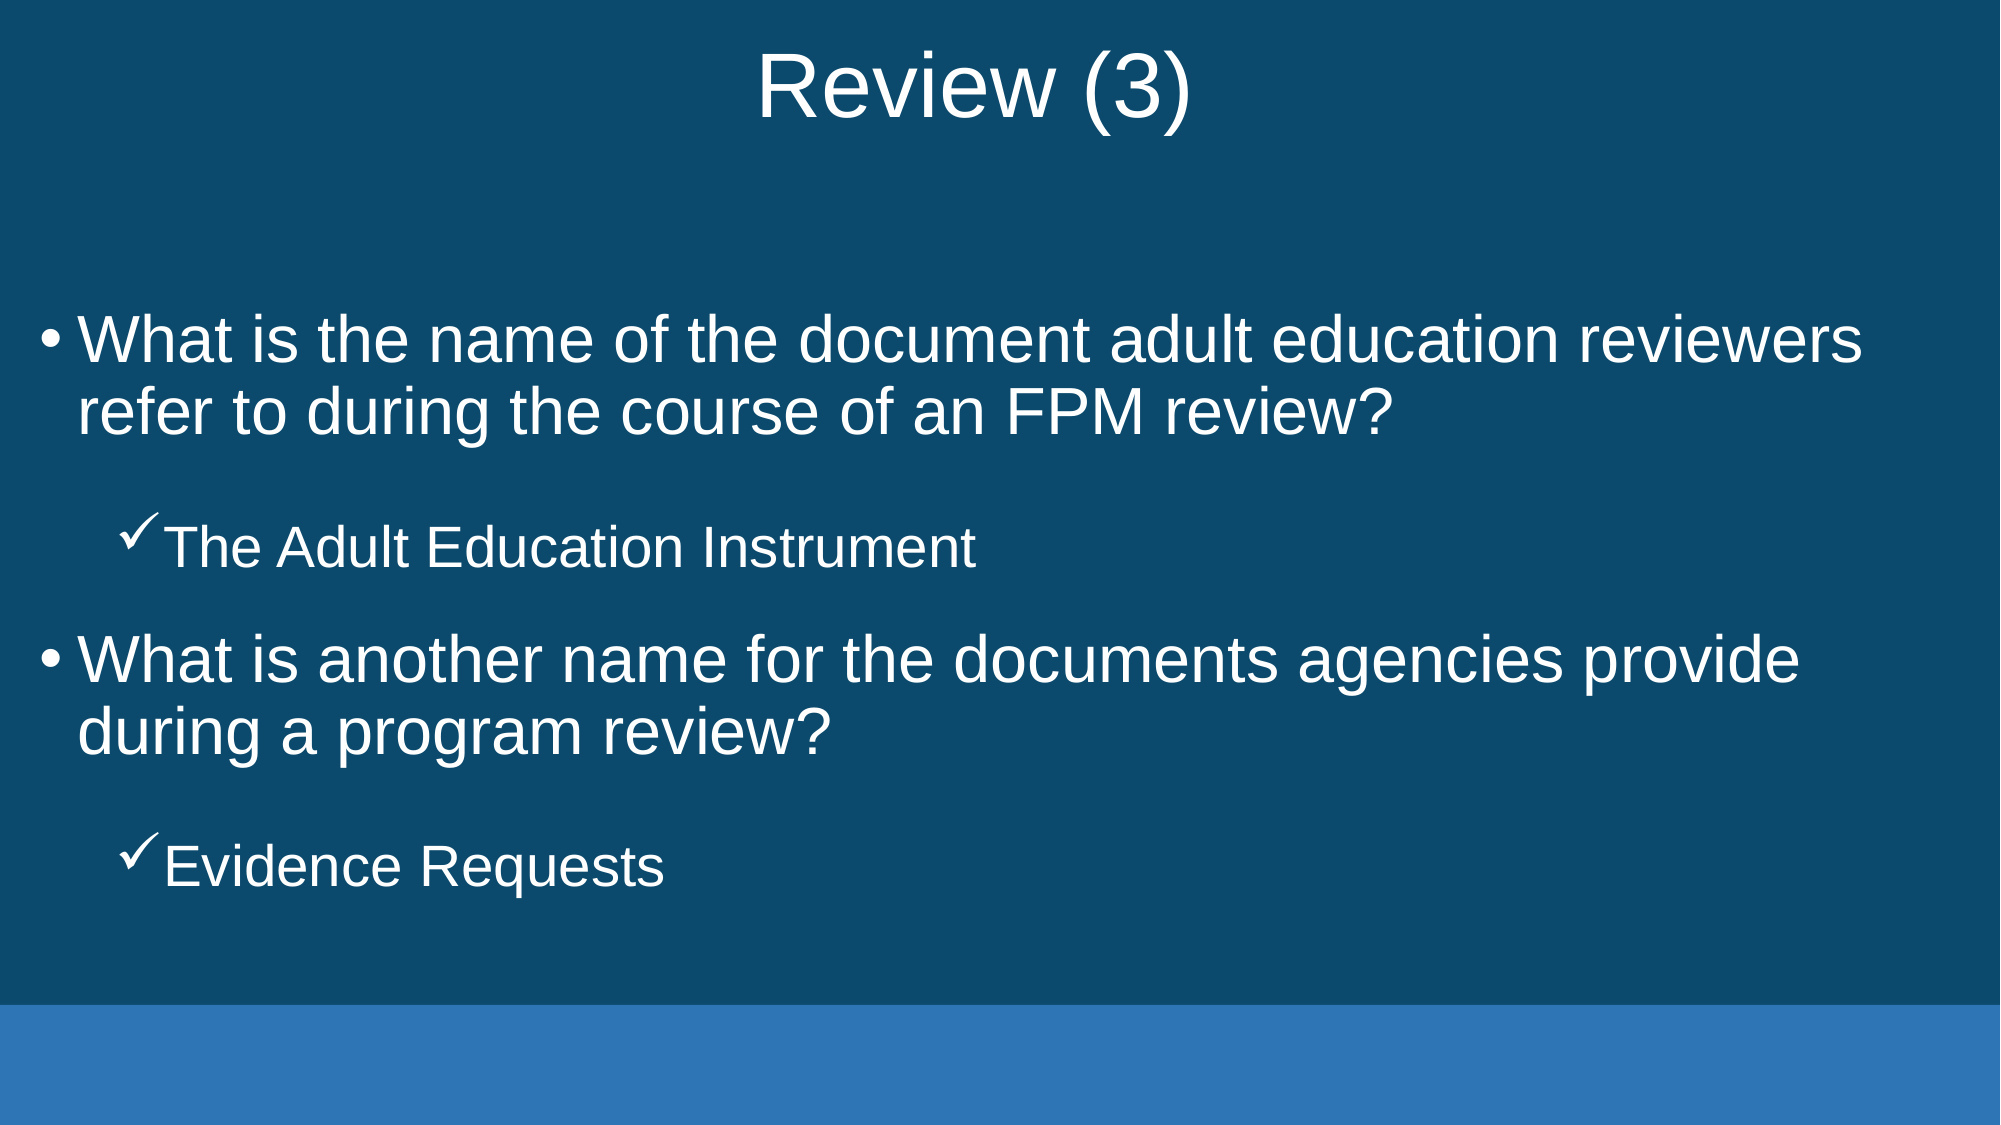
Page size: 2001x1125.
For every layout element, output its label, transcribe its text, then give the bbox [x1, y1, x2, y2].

list What is the name of the document adult education reviewers refer to during the course of an FPM review? The Adult Education Instrument What is another name for the documents agencies provide during a program review? Evidence Requests [24, 196, 1975, 1002]
title Review (3) [0, 0, 1950, 197]
